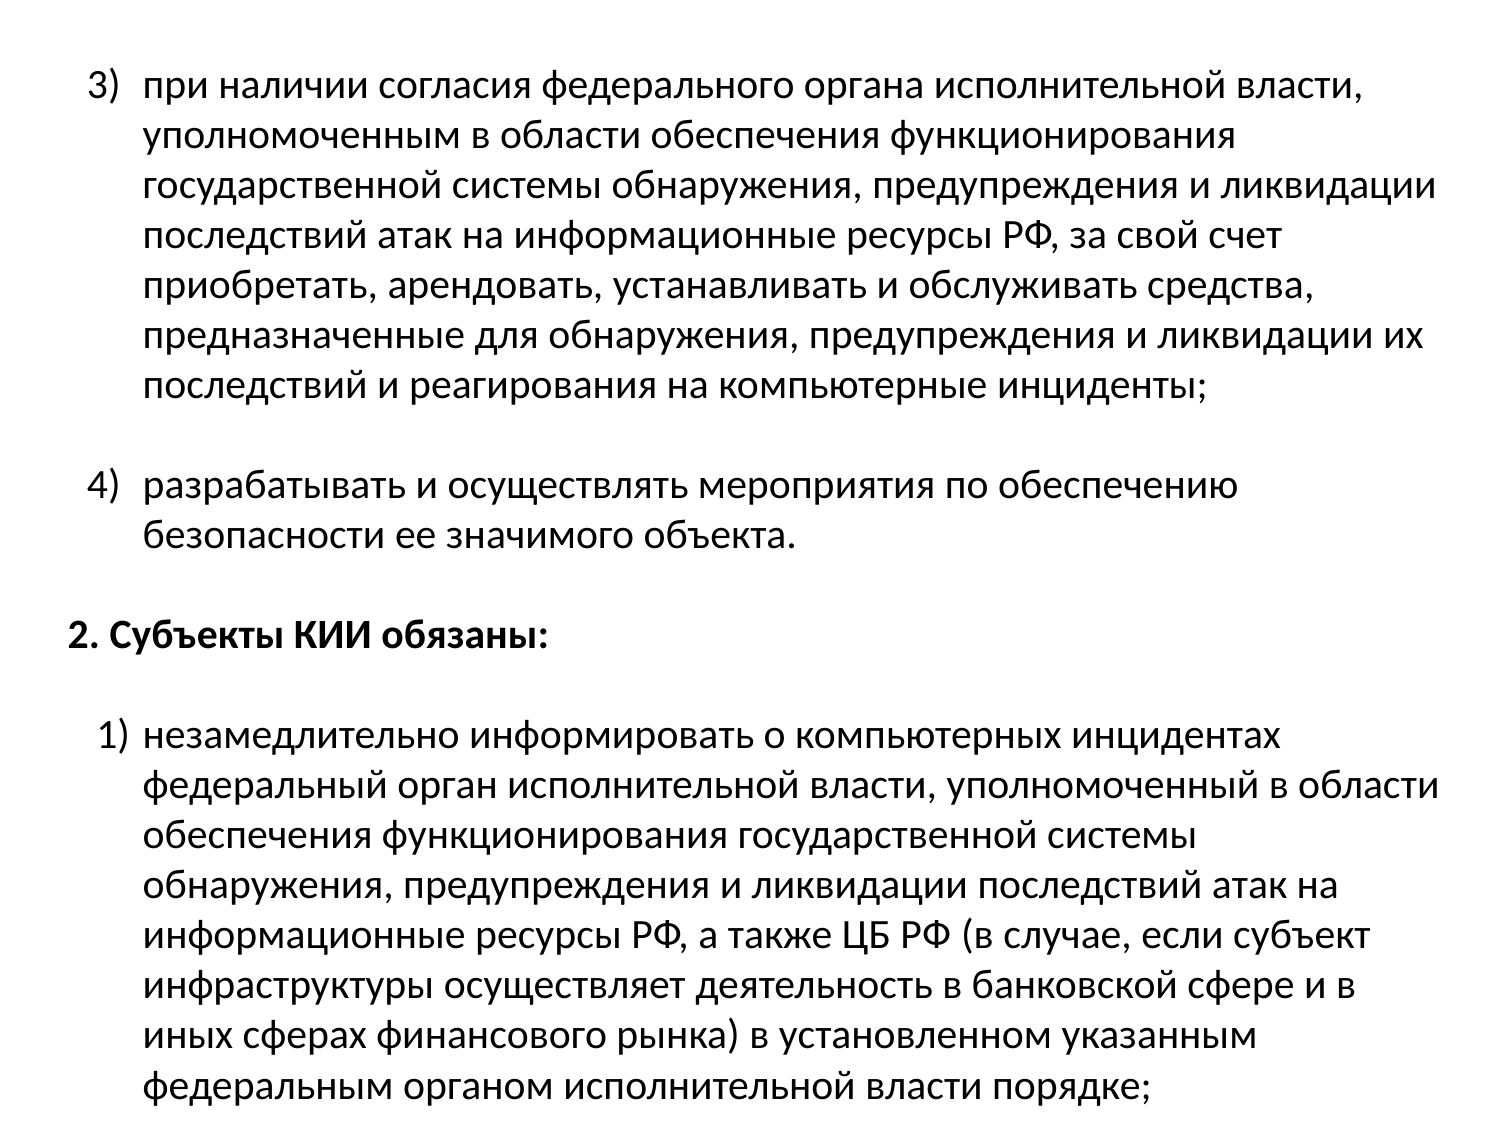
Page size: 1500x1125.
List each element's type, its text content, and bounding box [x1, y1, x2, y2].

text_box 3) при наличии согласия федерального органа исполнительной власти, уполномоченным в области обеспечения функционирования государственной системы обнаружения, предупреждения и ликвидации последствий атак на информационные ресурсы РФ, за свой счет приобретать, арендовать, устанавливать и обслуживать средства, предназначенные для обнаружения, предупреждения и ликвидации их последствий и реагирования на компьютерные инциденты; 4) разрабатывать и осуществлять мероприятия по обеспечению безопасности ее значимого объекта. 2. Субъекты КИИ обязаны: 1) незамедлительно информировать о компьютерных инцидентах федеральный орган исполнительной власти, уполномоченный в области обеспечения функционирования государственной системы обнаружения, предупреждения и ликвидации последствий атак на информационные ресурсы РФ, а также ЦБ РФ (в случае, если субъект инфраструктуры осуществляет деятельность в банковской сфере и в иных сферах финансового рынка) в установленном указанным федеральным органом исполнительной власти порядке; [53, 49, 1459, 1115]
